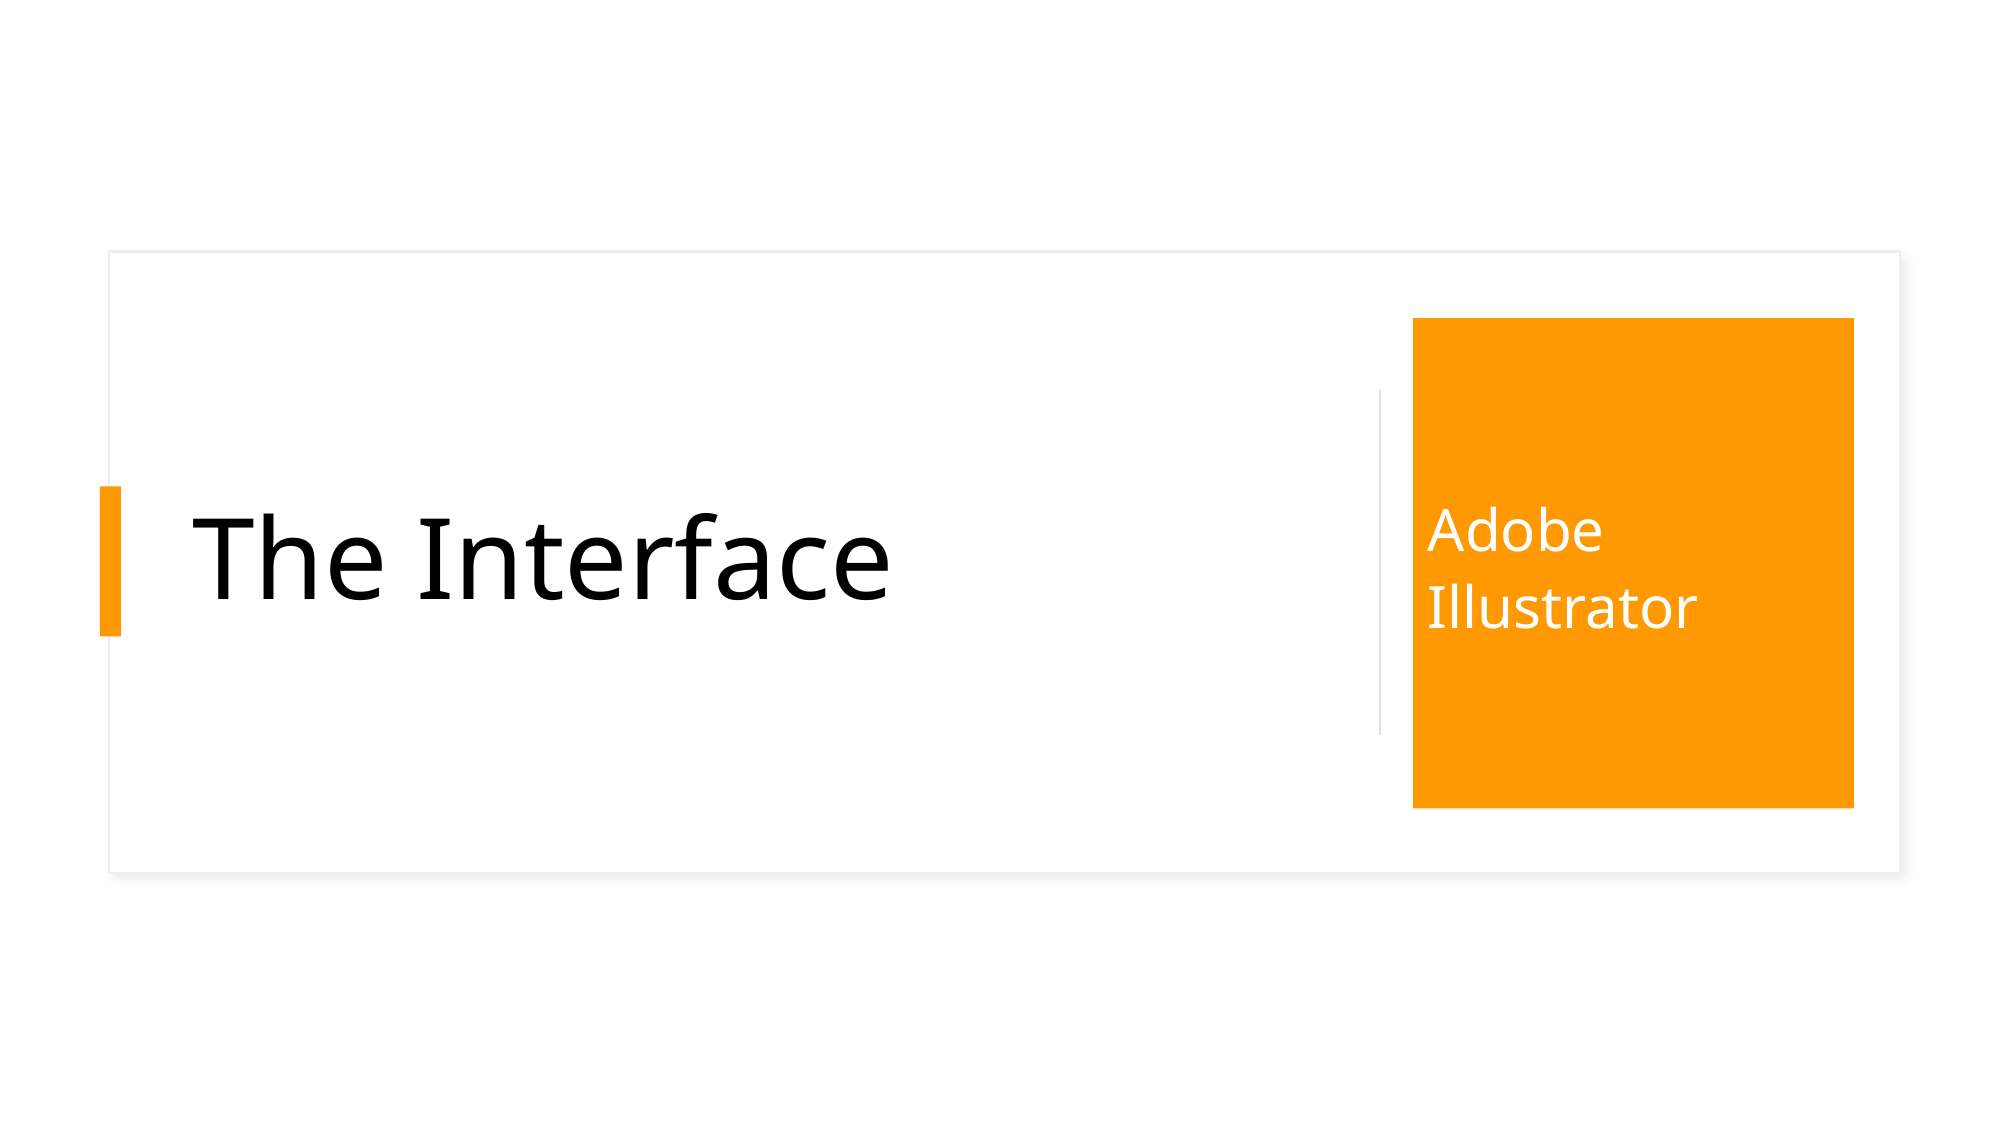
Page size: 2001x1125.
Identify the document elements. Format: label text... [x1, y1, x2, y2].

list Adobe Illustrator [1413, 318, 1854, 809]
title The Interface [176, 318, 1328, 809]
